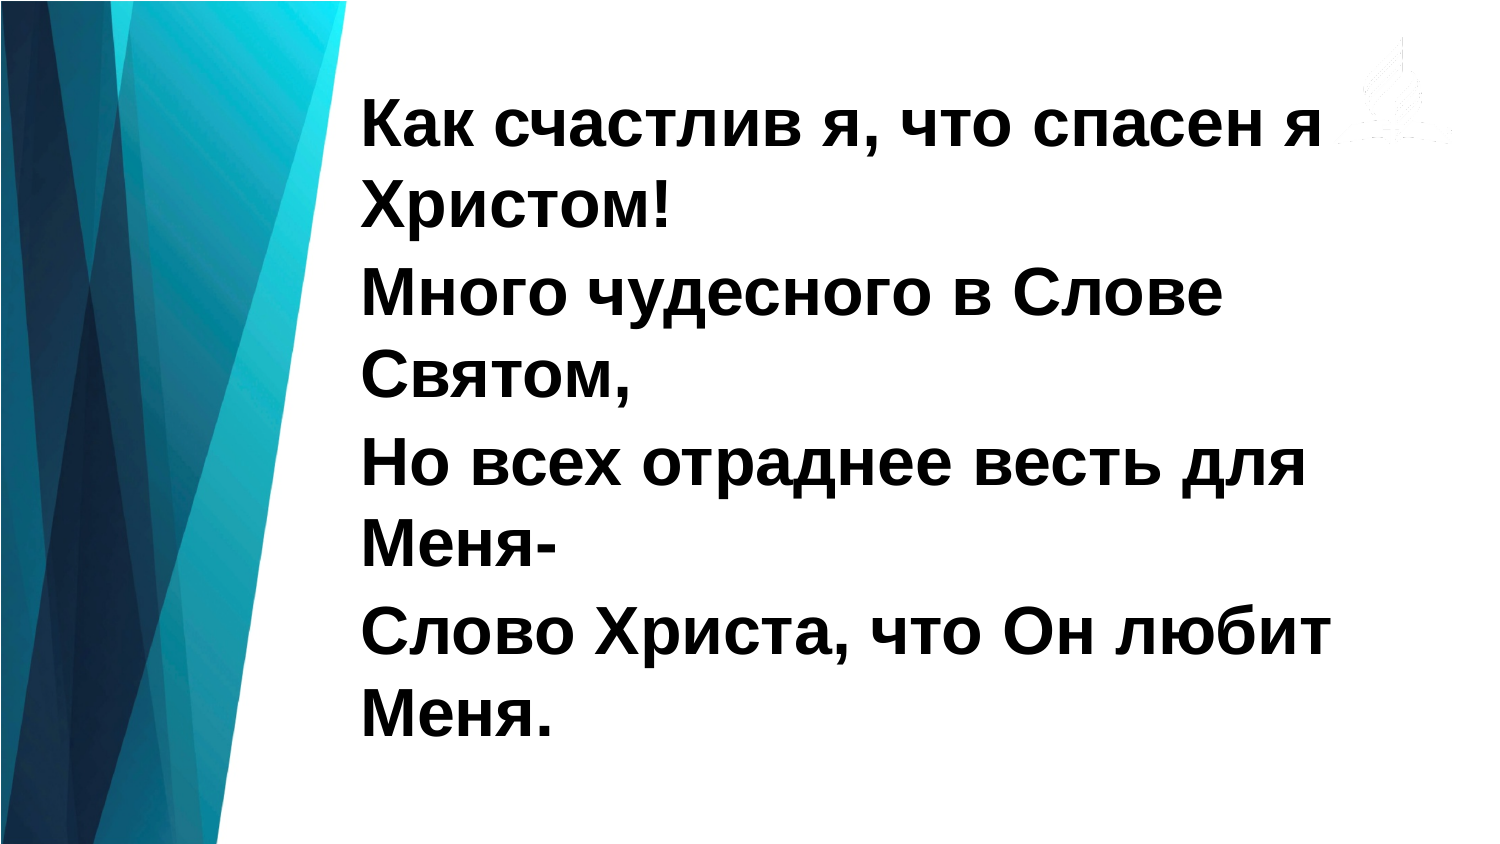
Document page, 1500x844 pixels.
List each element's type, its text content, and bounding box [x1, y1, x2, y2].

picture [0, 0, 358, 844]
text_box Как счастлив я, что спасен я Христом! Много чудесного в Слове Святом, Но всех отраднее весть для Меня- Слово Христа, что Он любит Меня. [358, 74, 1482, 781]
picture [1332, 36, 1453, 145]
